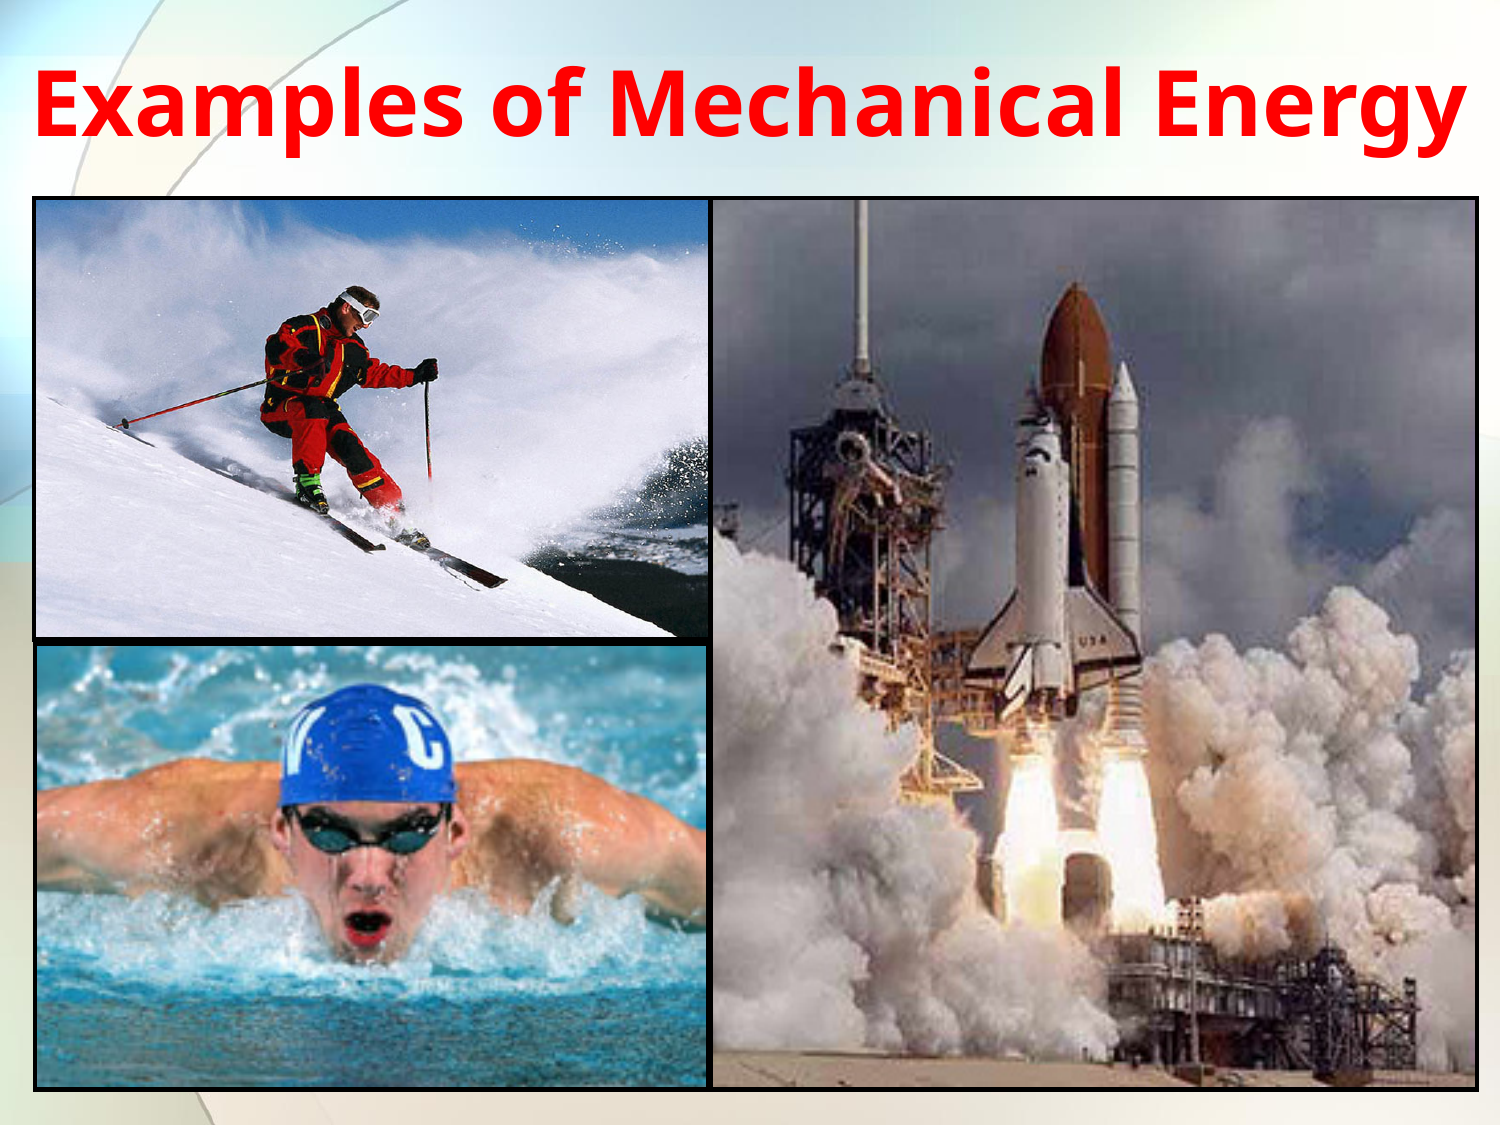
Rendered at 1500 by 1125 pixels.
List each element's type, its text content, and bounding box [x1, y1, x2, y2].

picture [0, 200, 1500, 1125]
title Examples of Mechanical Energy [0, 0, 1500, 200]
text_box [35, 199, 1475, 1088]
